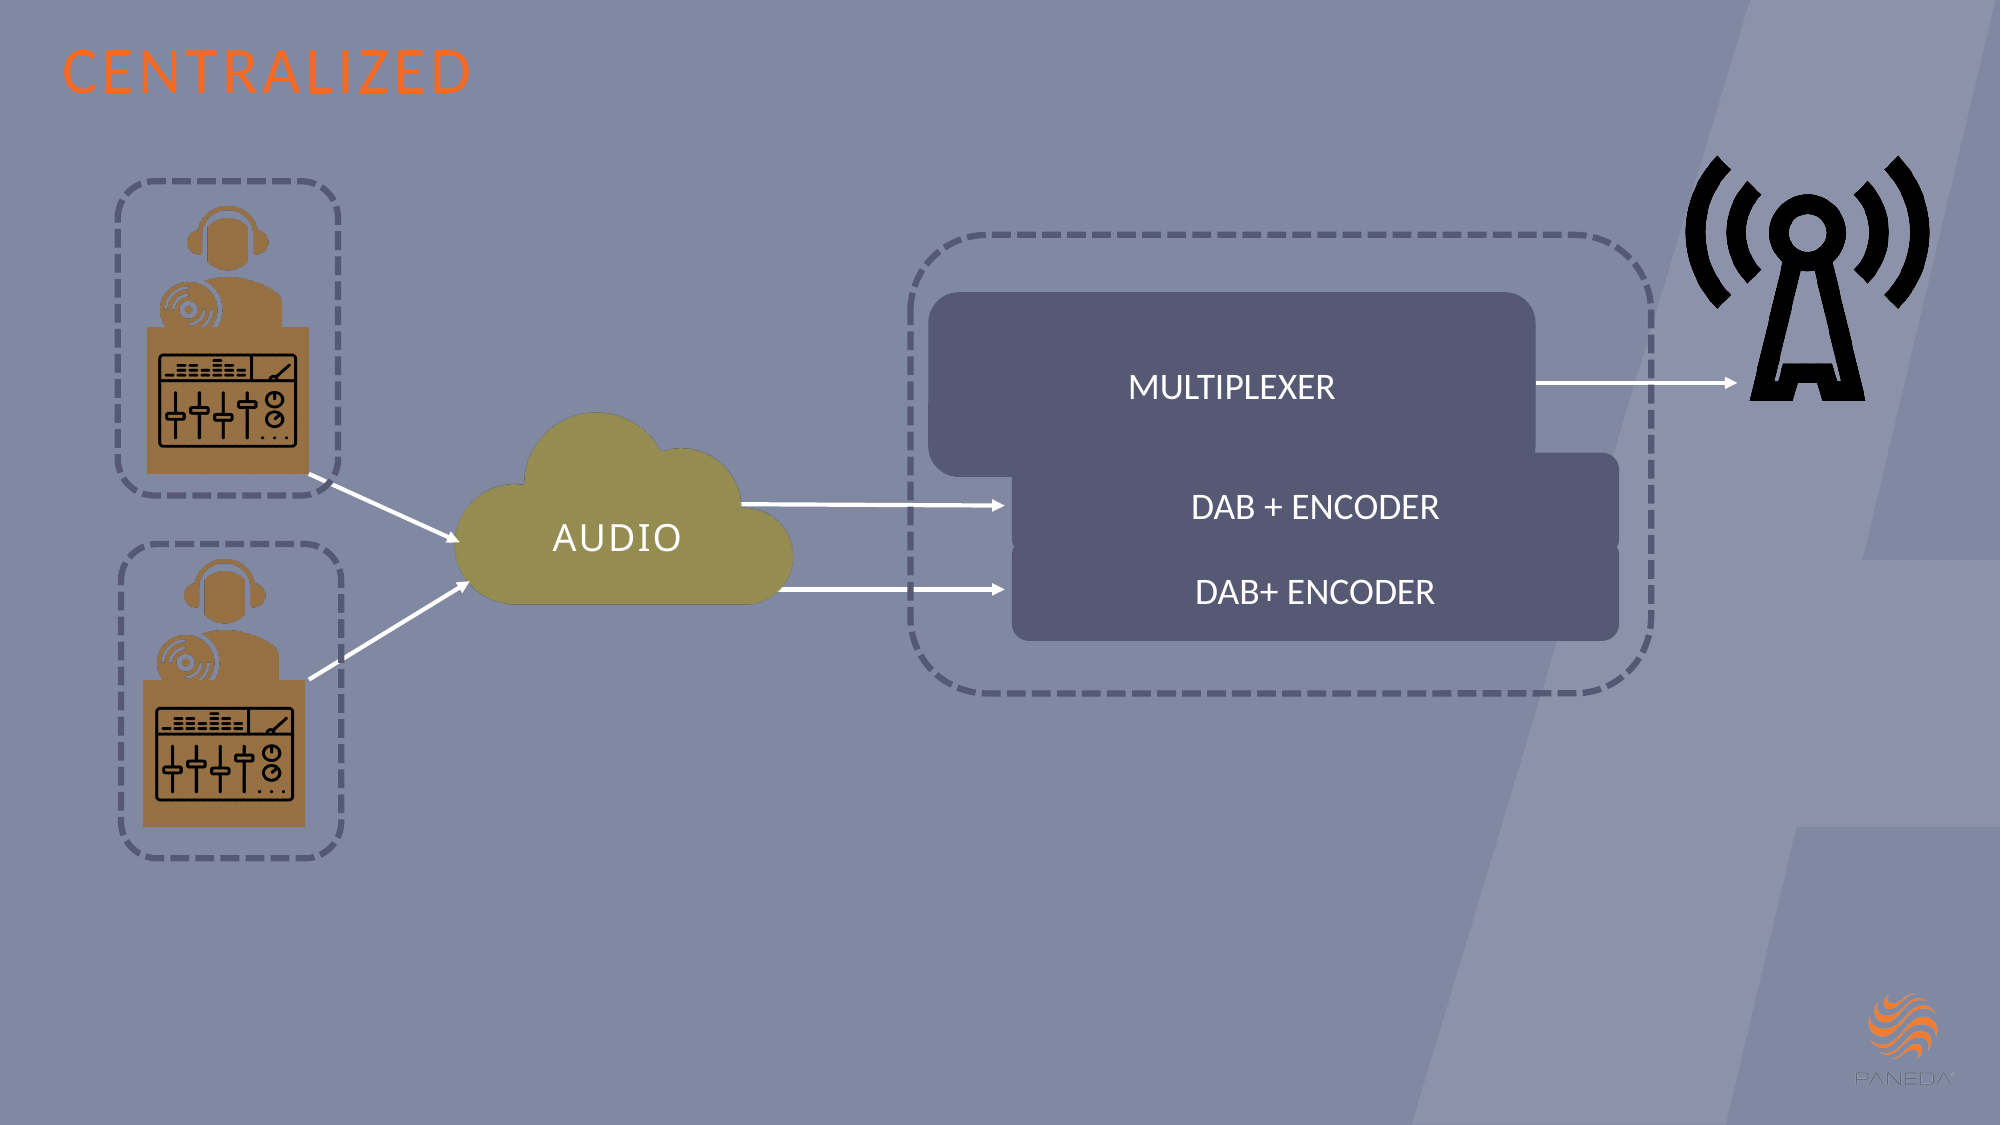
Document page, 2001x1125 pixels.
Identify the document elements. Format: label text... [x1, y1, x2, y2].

text_box [120, 543, 342, 859]
text_box CENTRALIZED [47, 28, 893, 128]
picture [431, 315, 817, 701]
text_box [308, 581, 470, 680]
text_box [146, 195, 309, 474]
picture [1411, 0, 2000, 1125]
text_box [143, 548, 306, 828]
text_box [909, 234, 1411, 694]
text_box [308, 473, 460, 543]
text_box [117, 180, 339, 497]
